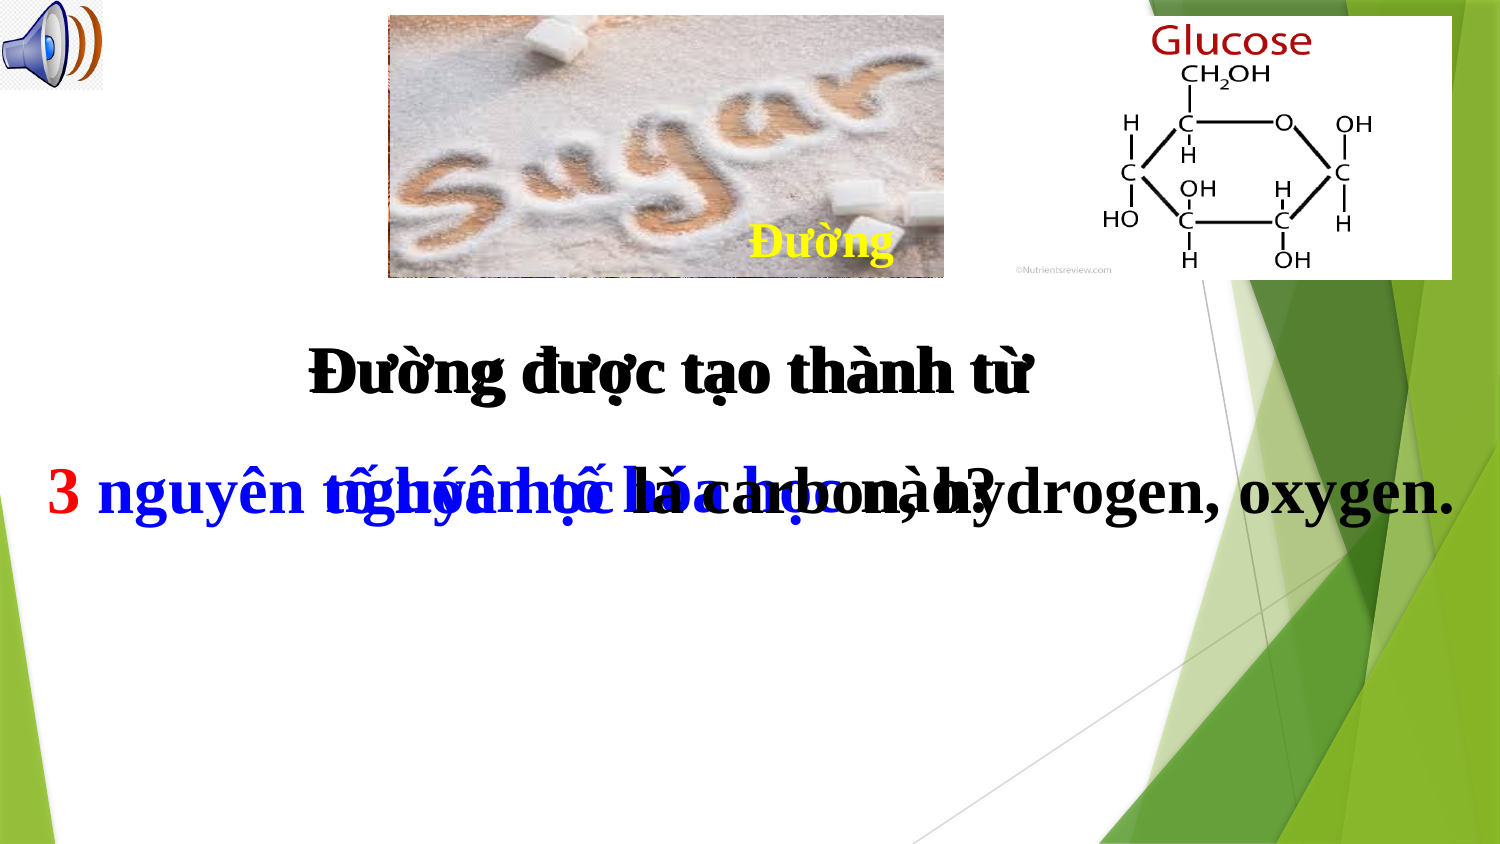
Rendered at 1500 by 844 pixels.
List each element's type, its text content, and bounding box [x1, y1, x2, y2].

text_box Đường được tạo thành từ 3 nguyên tố hóa học là carbon, hydrogen, oxygen. [28, 279, 1493, 535]
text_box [389, 14, 962, 277]
picture [0, 0, 103, 91]
picture [1010, 16, 1452, 281]
